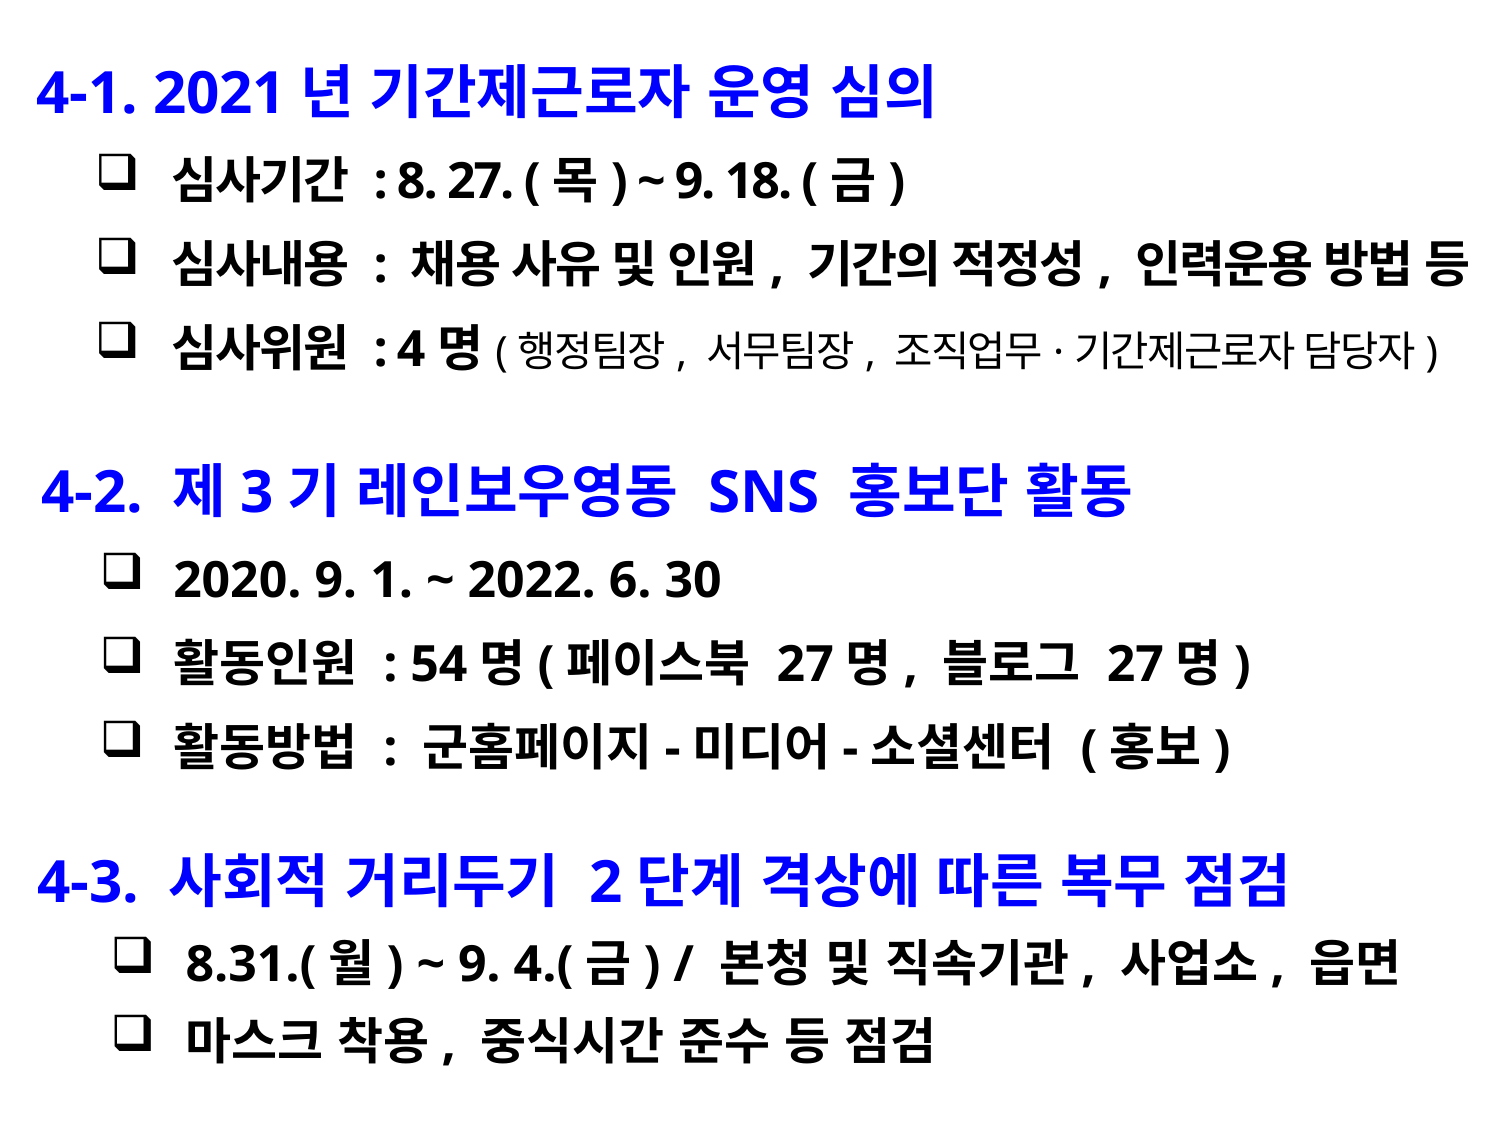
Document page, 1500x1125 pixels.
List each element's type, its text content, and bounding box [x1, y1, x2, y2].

text_box 4-3. 사회적 거리두기 2단계 격상에 따른 복무 점검 8.31.(월) ~ 9. 4.(금) / 본청 및 직속기관, 사업소, 읍면 마스크 착용, 중식시간 준수 등 점검 [22, 822, 1478, 1083]
text_box 4-2. 제3기 레인보우영동 SNS 홍보단 활동 2020. 9. 1. ~ 2022. 6. 30 활동인원 : 54명(페이스북 27명, 블로그 27명) 활동방법 : 군홈페이지-미디어-소셜센터 (홍보) [26, 418, 1383, 784]
text_box 4-1. 2021년 기간제근로자 운영 심의 심사기간 : 8. 27. (목) ~ 9. 18. (금) 심사내용 : 채용 사유 및 인원, 기간의 적정성, 인력운용 방법 등 심사위원 : 4명(행정팀장, 서무팀장, 조직업무·기간제근로자 담당자) [5, 19, 1500, 386]
